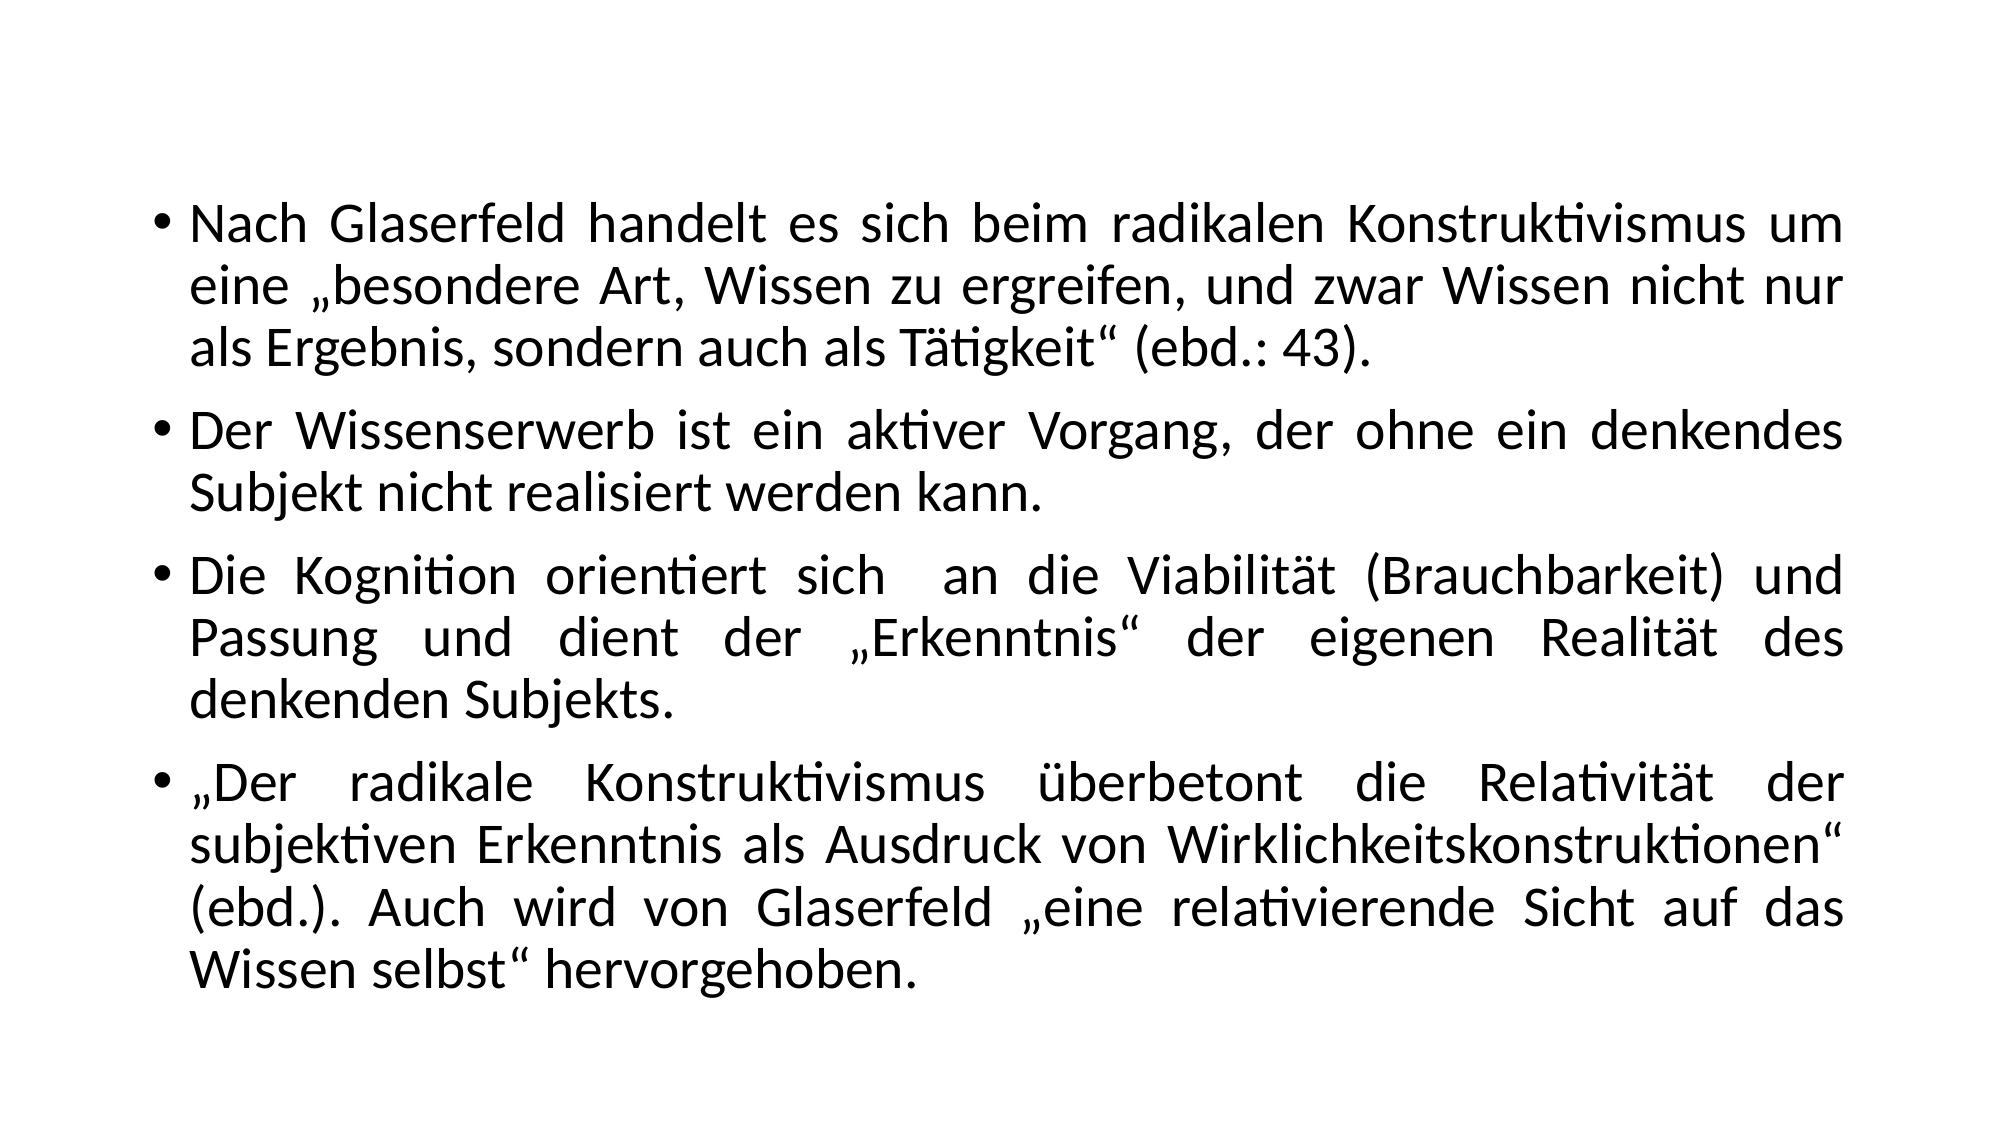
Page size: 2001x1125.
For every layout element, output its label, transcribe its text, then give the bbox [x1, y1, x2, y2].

list Nach Glaserfeld handelt es sich beim radikalen Konstruktivismus um eine „besondere Art, Wissen zu ergreifen, und zwar Wissen nicht nur als Ergebnis, sondern auch als Tätigkeit“ (ebd.: 43). Der Wissenserwerb ist ein aktiver Vorgang, der ohne ein denkendes Subjekt nicht realisiert werden kann. Die Kognition orientiert sich an die Viabilität (Brauchbarkeit) und Passung und dient der „Erkenntnis“ der eigenen Realität des denkenden Subjekts. „Der radikale Konstruktivismus überbetont die Relativität der subjektiven Erkenntnis als Ausdruck von Wirklichkeitskonstruktionen“ (ebd.). Auch wird von Glaserfeld „eine relativierende Sicht auf das Wissen selbst“ hervorgehoben. [137, 185, 1863, 1014]
